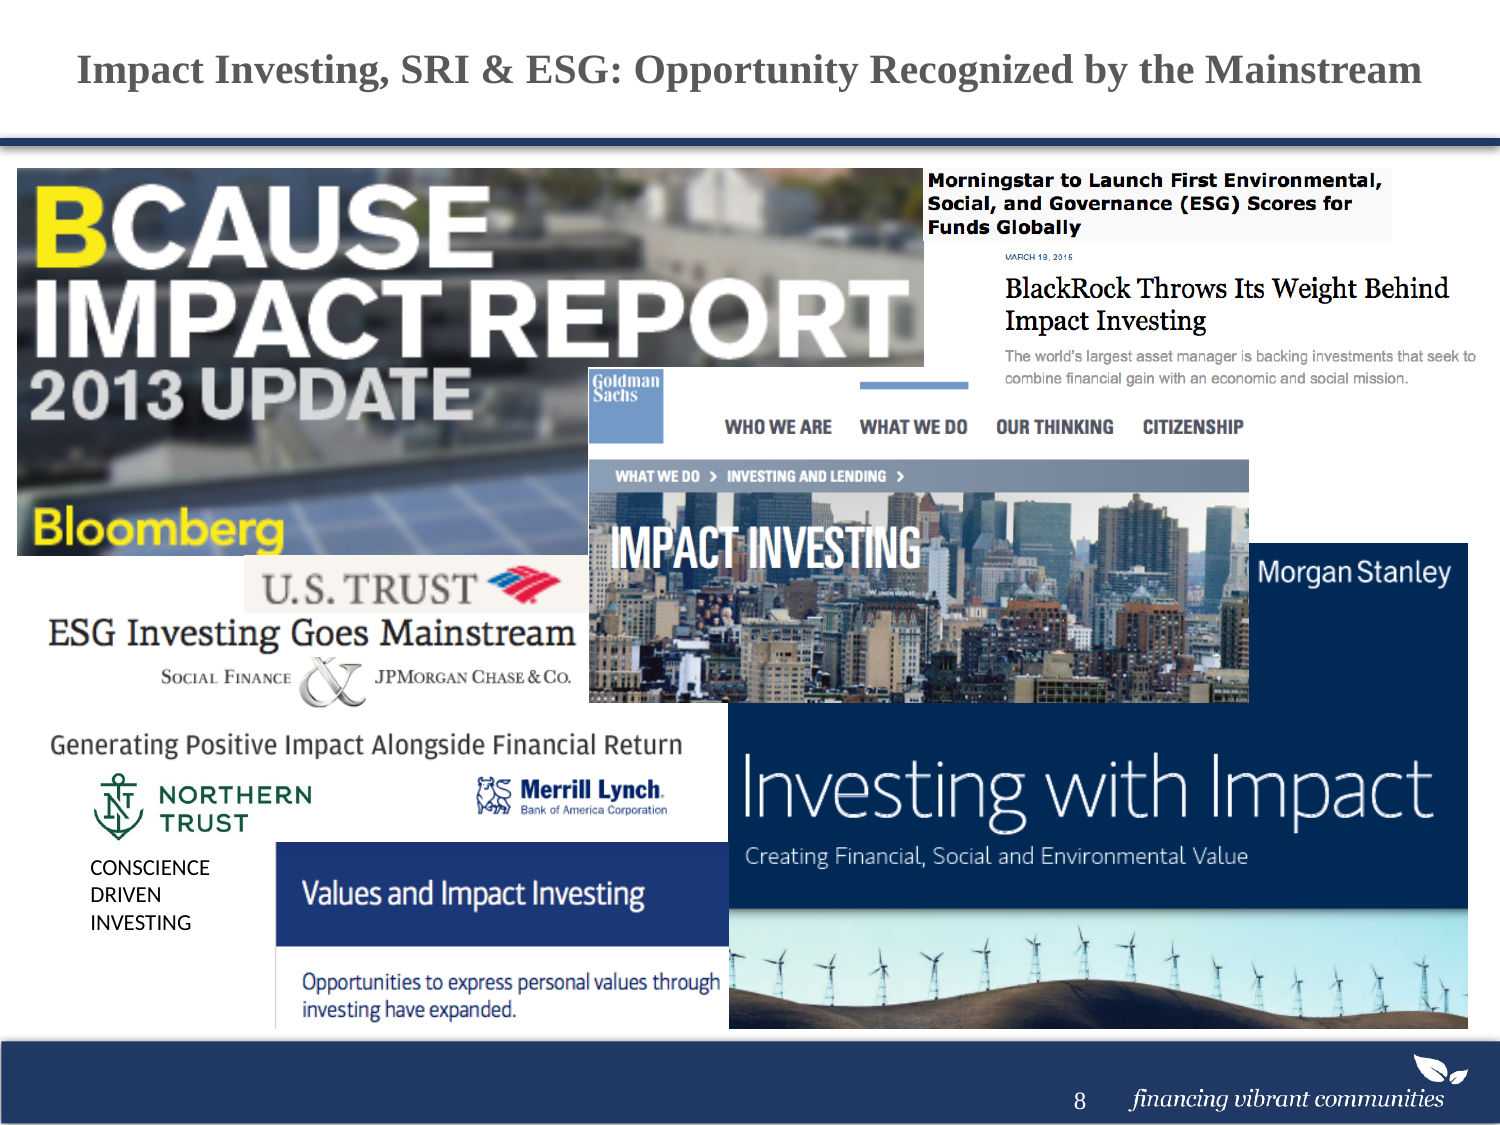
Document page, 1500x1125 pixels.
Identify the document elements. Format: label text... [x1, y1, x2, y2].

text_box Impact Investing, SRI & ESG: Opportunity Recognized by the Mainstream [0, 24, 1500, 110]
picture [1113, 1041, 1482, 1125]
picture [17, 167, 1500, 1029]
text_box CONSCIENCE DRIVEN INVESTING [75, 845, 245, 970]
